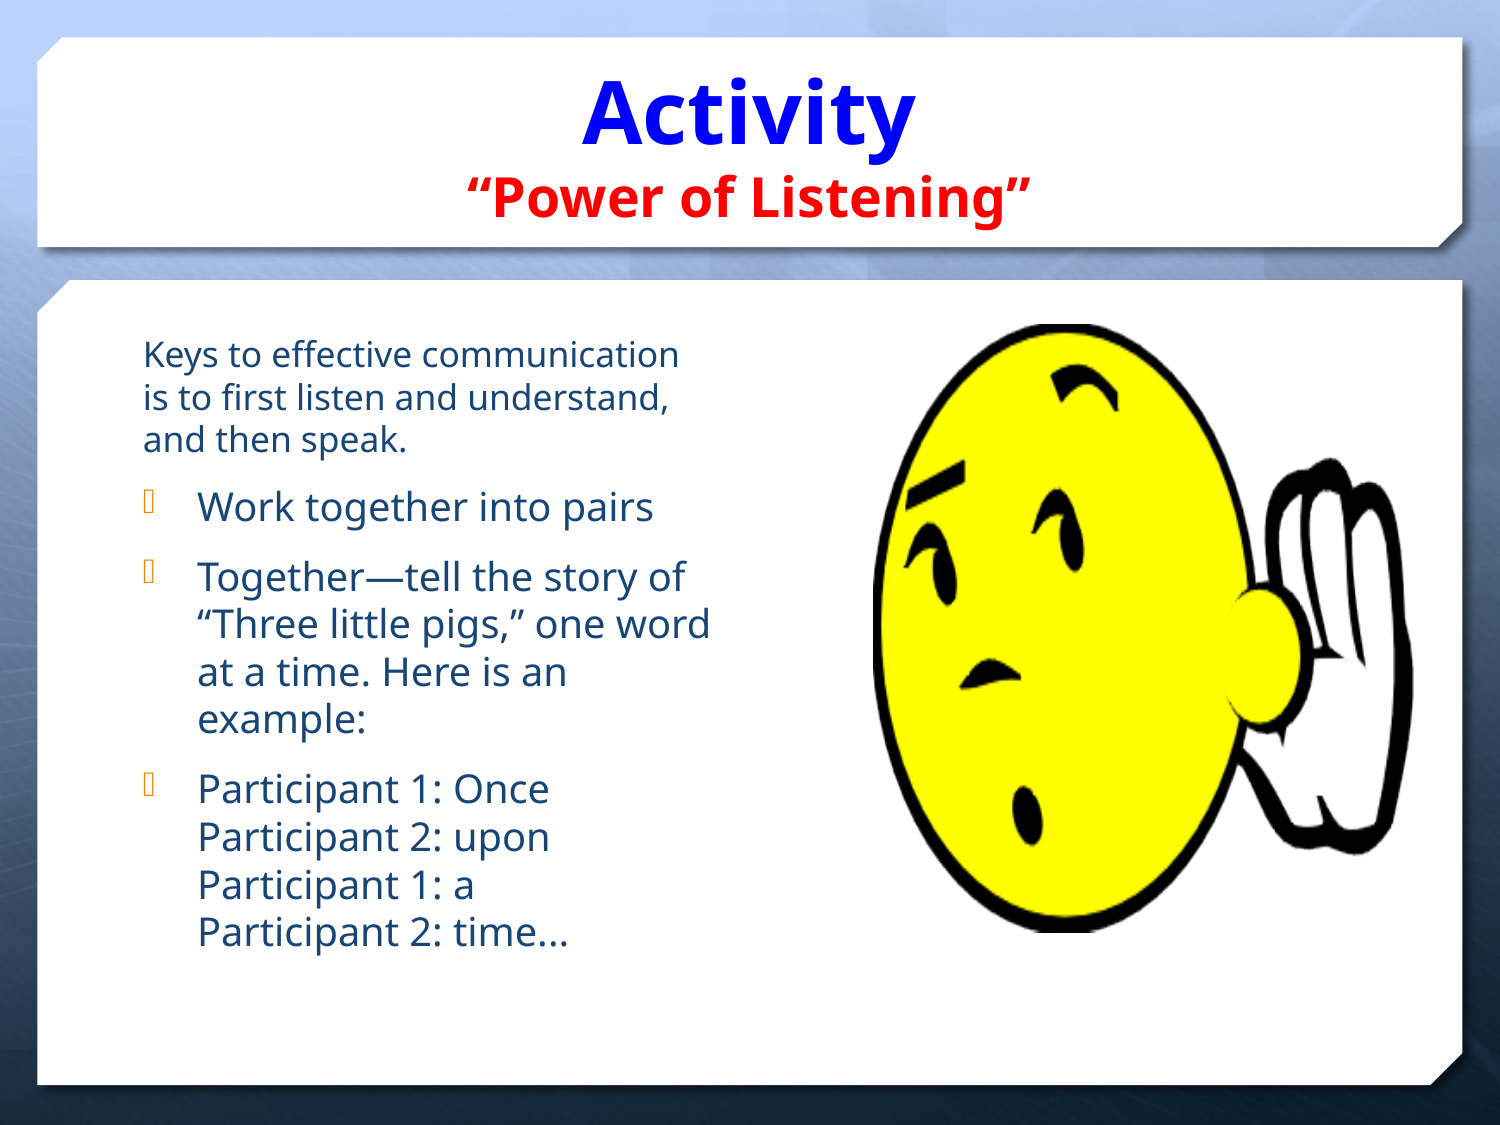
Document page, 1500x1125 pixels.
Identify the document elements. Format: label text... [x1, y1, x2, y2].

title Activity “Power of Listening” [127, 48, 1372, 236]
list Keys to effective communication is to first listen and understand, and then speak. Work together into pairs Together—tell the story of “Three little pigs,” one word at a time. Here is an example: Participant 1: Once Participant 2: upon Participant 1: a Participant 2: time... [127, 324, 728, 978]
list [872, 324, 1424, 933]
